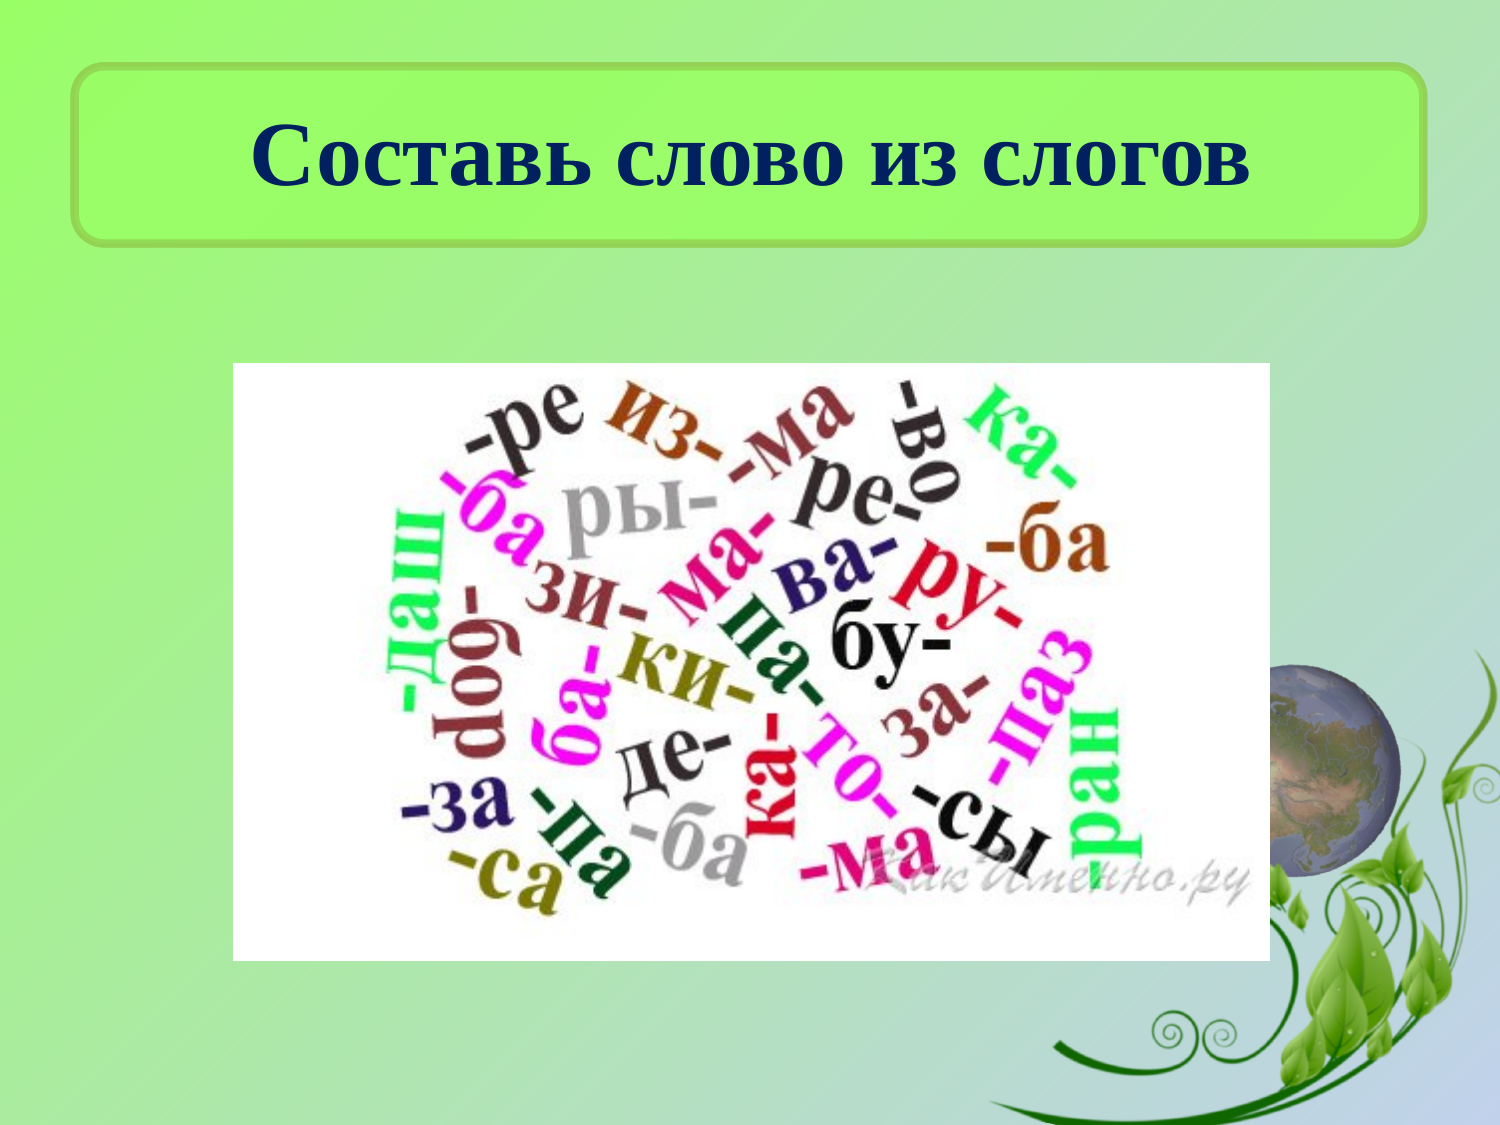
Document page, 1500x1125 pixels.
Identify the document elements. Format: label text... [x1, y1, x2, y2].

title Составь слово из слогов [76, 54, 1427, 243]
picture [988, 610, 1500, 1125]
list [233, 362, 1270, 962]
